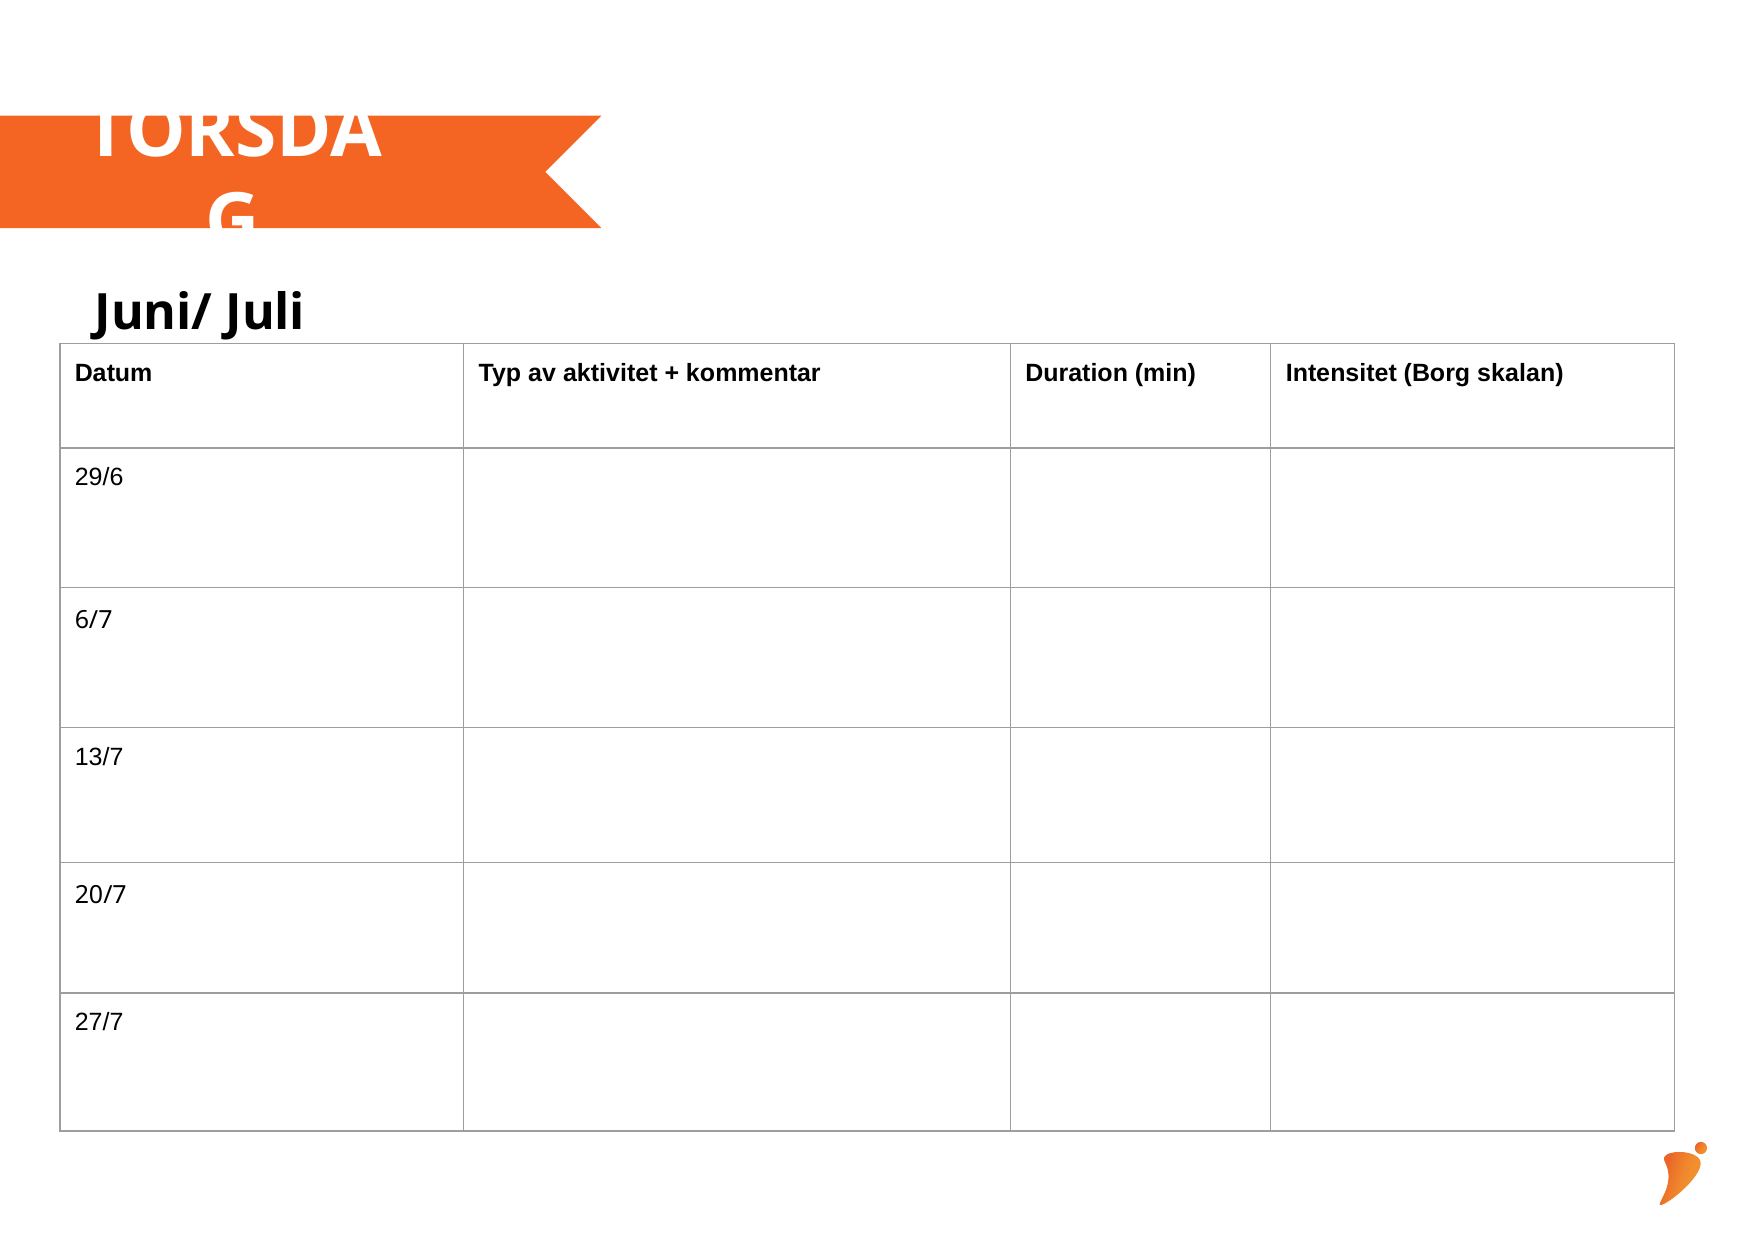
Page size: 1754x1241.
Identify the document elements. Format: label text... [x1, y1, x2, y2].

table_cell 13/7 [61, 728, 463, 862]
table_cell 27/7 [61, 994, 463, 1130]
table_cell [1011, 863, 1270, 992]
table_header Datum [61, 344, 463, 447]
table_cell [464, 728, 1010, 862]
table_cell 29/6 [61, 449, 463, 587]
table_header Intensitet (Borg skalan) [1271, 344, 1674, 447]
text_box Juni/ Juli [79, 274, 803, 343]
table_cell [1011, 449, 1270, 587]
text_box TORSDAG [67, 137, 399, 207]
table_cell [1271, 863, 1674, 992]
table_header Typ av aktivitet + kommentar [464, 344, 1010, 447]
text_box [0, 115, 602, 229]
table_cell [1271, 588, 1674, 727]
table_cell [464, 994, 1010, 1130]
picture [1614, 1106, 1749, 1241]
table_cell [1011, 588, 1270, 727]
table_cell 20/7 [61, 863, 463, 992]
table_cell [464, 863, 1010, 992]
table_cell [1271, 994, 1674, 1130]
table_cell [464, 449, 1010, 587]
table_header Duration (min) [1011, 344, 1270, 447]
table_cell [1271, 728, 1674, 862]
table_cell [1271, 449, 1674, 587]
table_cell [1011, 994, 1270, 1130]
table_cell 6/7 [61, 588, 463, 727]
table_cell [1011, 728, 1270, 862]
table_cell [464, 588, 1010, 727]
